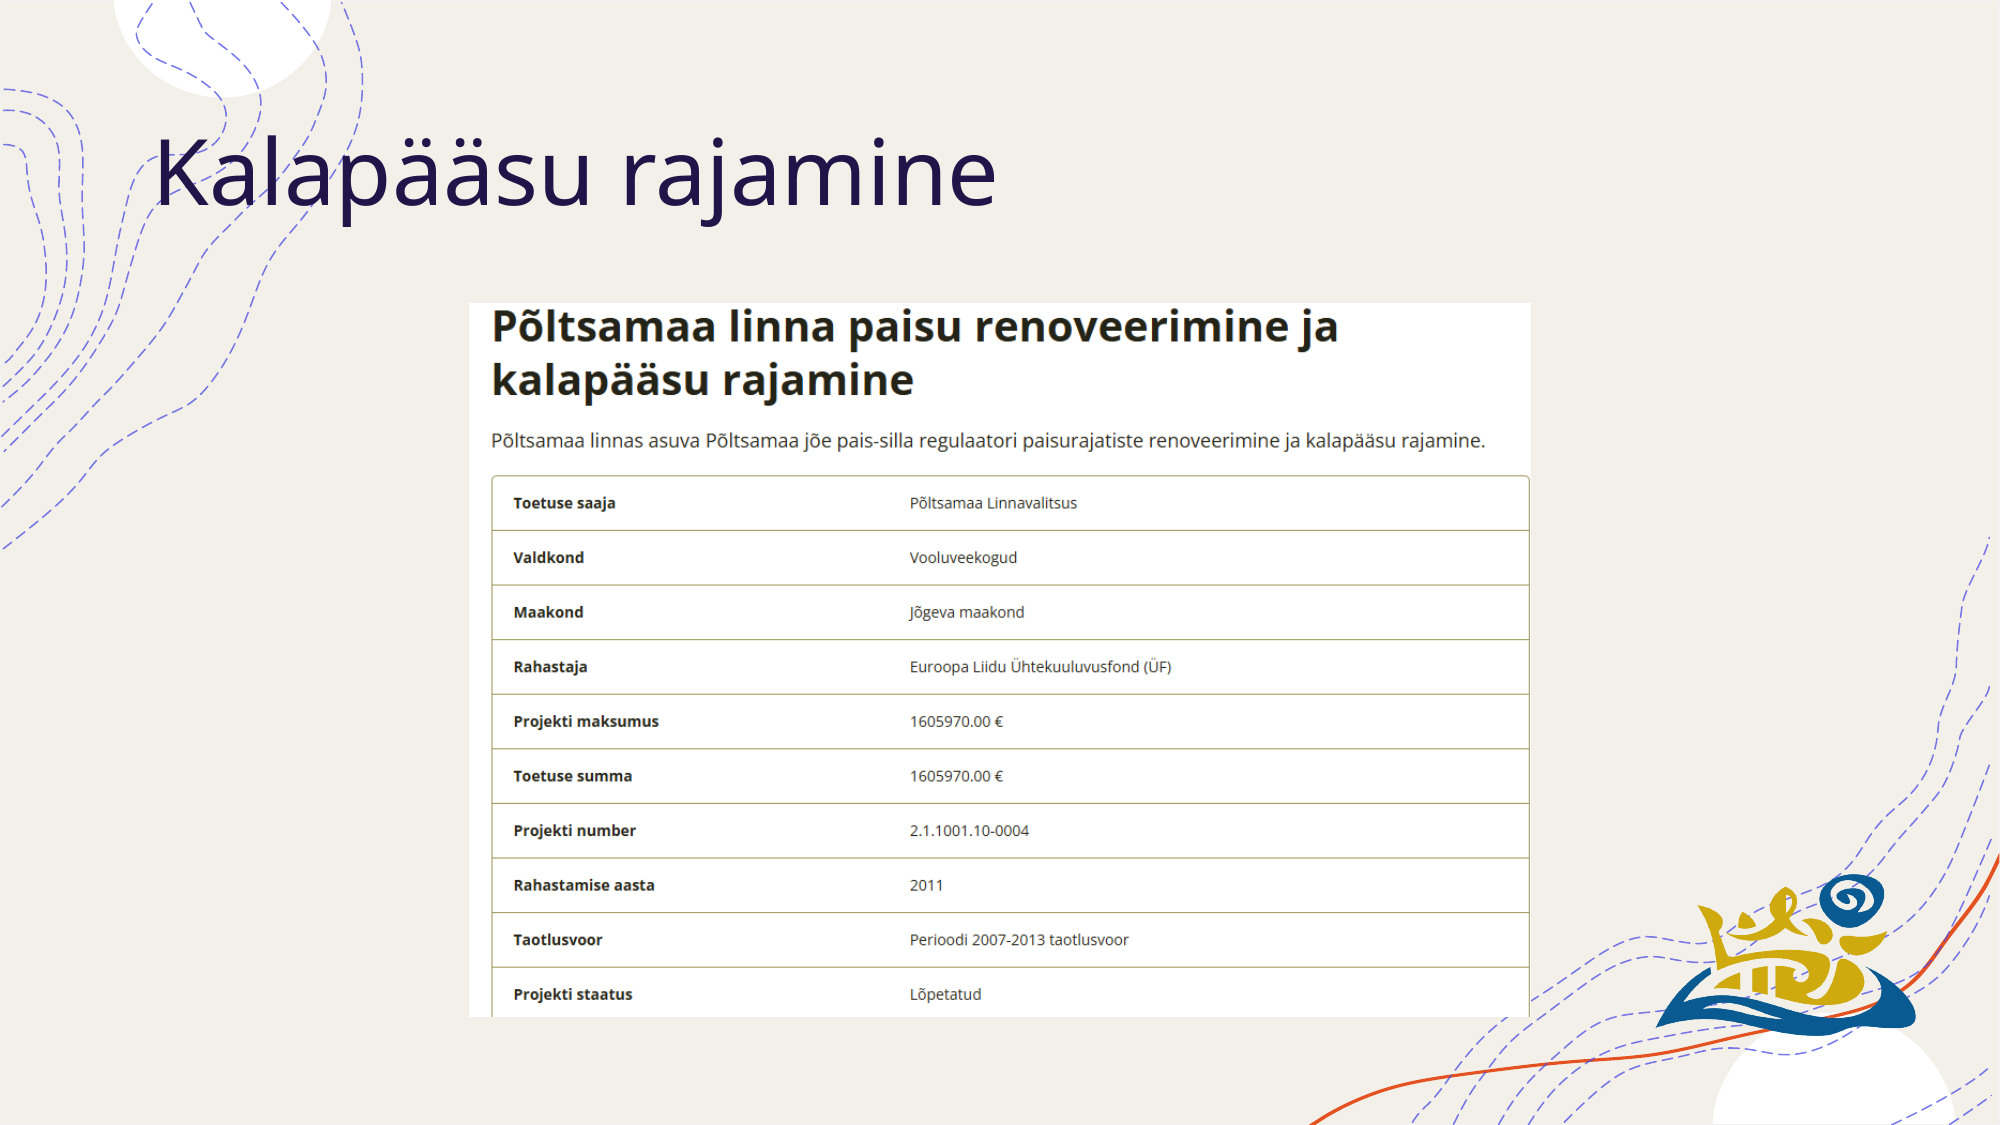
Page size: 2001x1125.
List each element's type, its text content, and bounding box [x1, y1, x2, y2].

picture [1655, 874, 1916, 1036]
title Kalapääsu rajamine [137, 59, 1863, 278]
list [469, 303, 1531, 1017]
